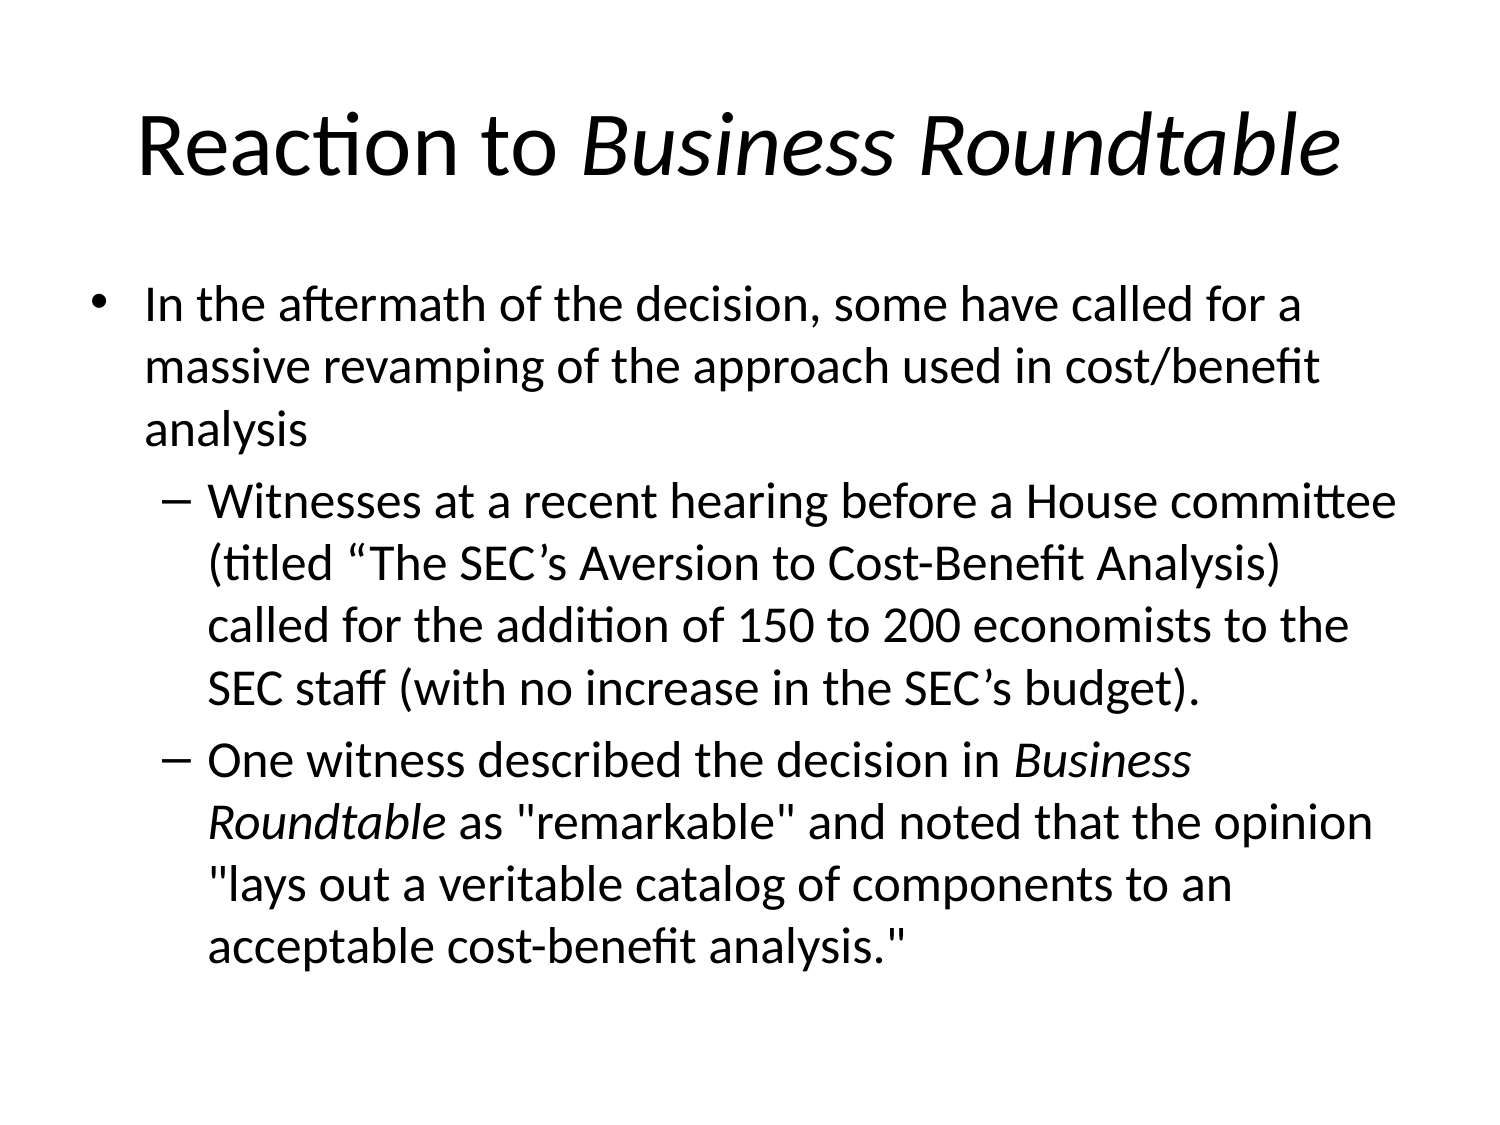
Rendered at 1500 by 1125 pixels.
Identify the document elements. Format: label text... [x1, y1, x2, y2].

list In the aftermath of the decision, some have called for a massive revamping of the approach used in cost/benefit analysis Witnesses at a recent hearing before a House committee (titled “The SEC’s Aversion to Cost-Benefit Analysis) called for the addition of 150 to 200 economists to the SEC staff (with no increase in the SEC’s budget). One witness described the decision in Business Roundtable as "remarkable" and noted that the opinion "lays out a veritable catalog of components to an acceptable cost-benefit analysis." [75, 262, 1425, 1005]
title Reaction to Business Roundtable [75, 45, 1425, 233]
